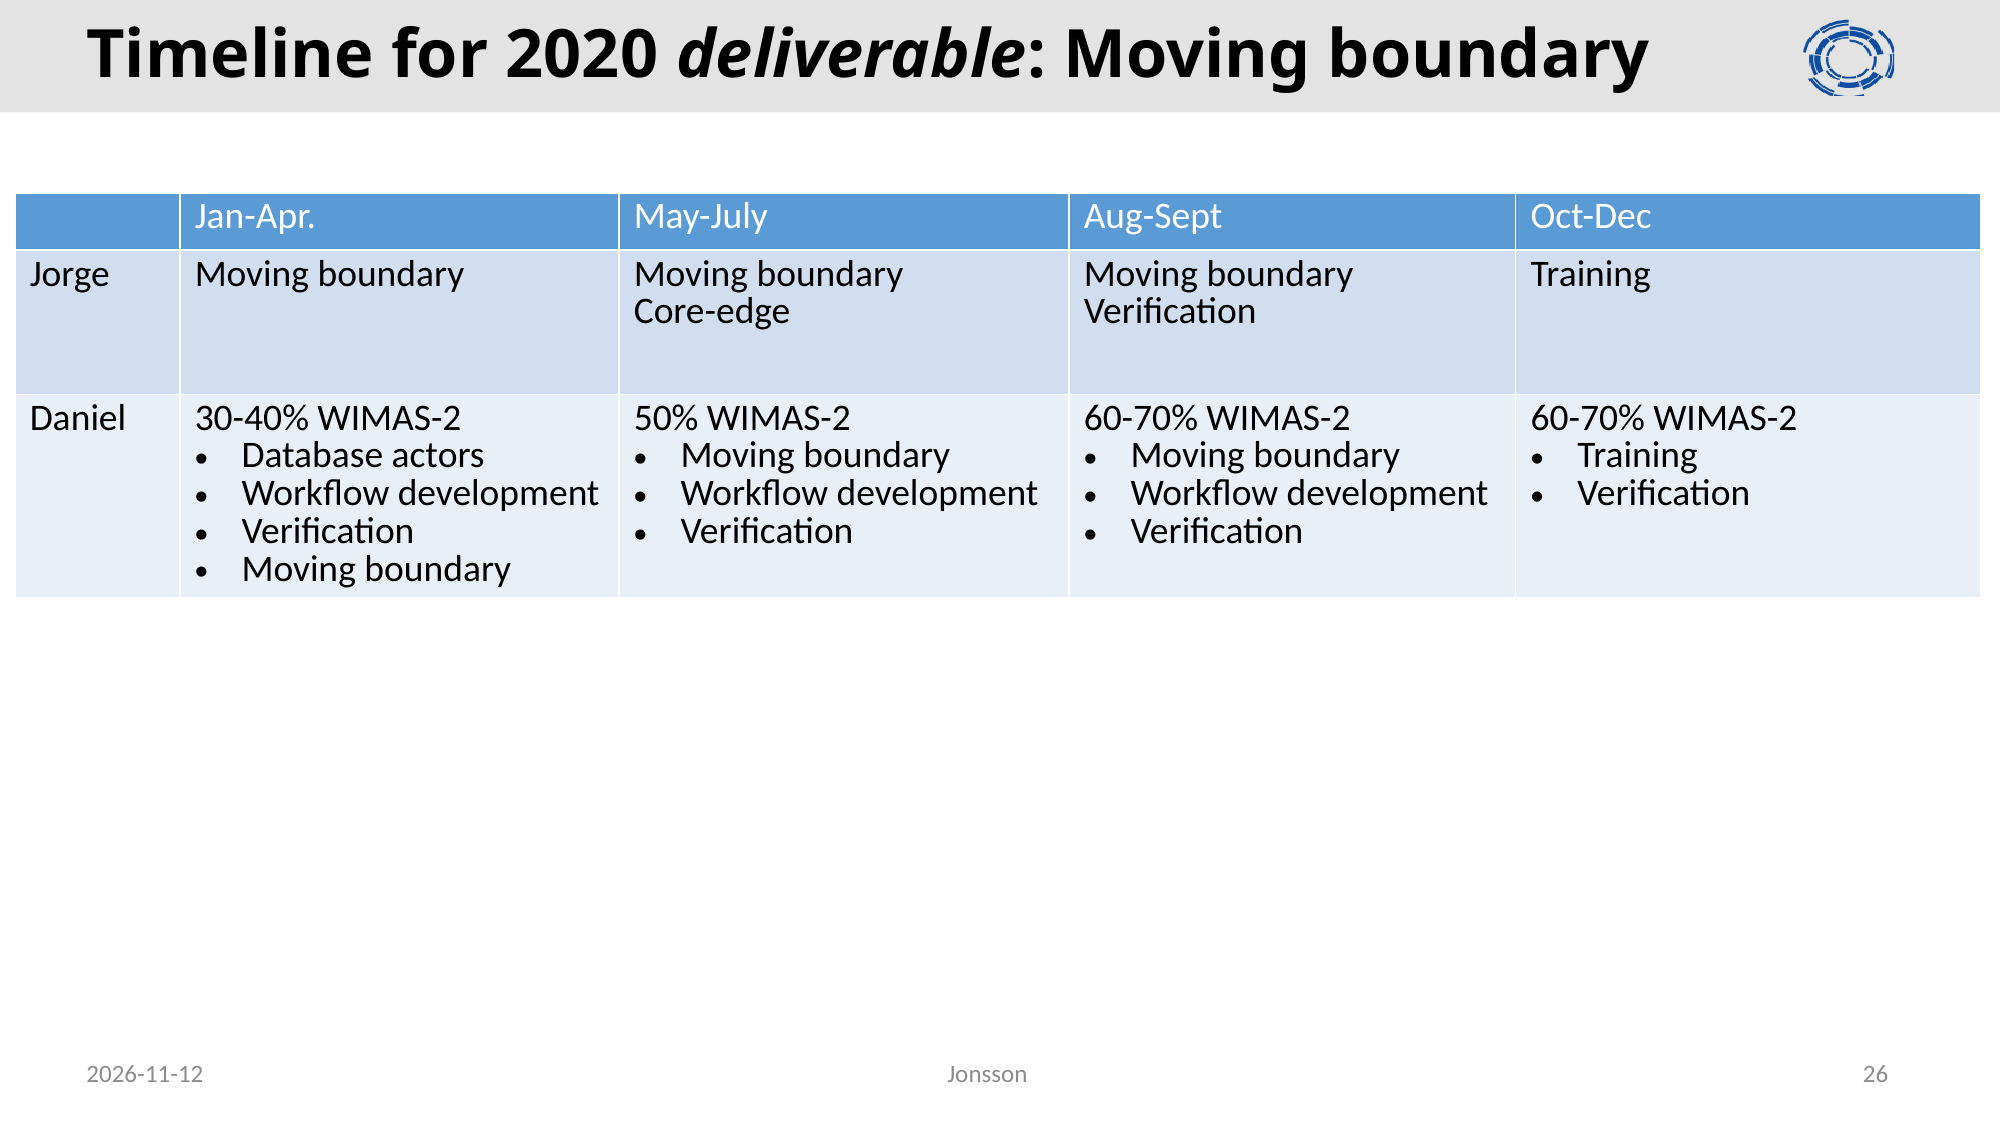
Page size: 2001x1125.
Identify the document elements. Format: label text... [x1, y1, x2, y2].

title Timeline for 2020 deliverable: Moving boundary [71, 19, 1803, 93]
table_cell 60-70% WIMAS-2 Moving boundary Workflow development Verification [1070, 395, 1515, 597]
table_cell 50% WIMAS-2 Moving boundary Workflow development Verification [620, 395, 1068, 597]
table_header Aug-Sept [1070, 194, 1515, 249]
table_cell Jorge [16, 251, 179, 394]
footer Jonsson [650, 1042, 1325, 1103]
table_header Oct-Dec [1516, 194, 1980, 249]
table_cell 60-70% WIMAS-2 Training Verification [1516, 395, 1980, 597]
table_header [16, 194, 179, 249]
table_cell Moving boundary Core-edge [620, 251, 1068, 394]
table_cell Moving boundary [181, 251, 618, 394]
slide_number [71, 1042, 522, 1103]
table_cell 30-40% WIMAS-2 Database actors Workflow development Verification Moving boundary [181, 395, 618, 597]
table_cell Moving boundary Verification [1070, 251, 1515, 394]
slide_number 26 [1453, 1042, 1904, 1103]
table_cell Training [1516, 251, 1980, 394]
table_header Jan-Apr. [181, 194, 618, 249]
table_cell Daniel [16, 395, 179, 597]
table_header May-July [620, 194, 1068, 249]
